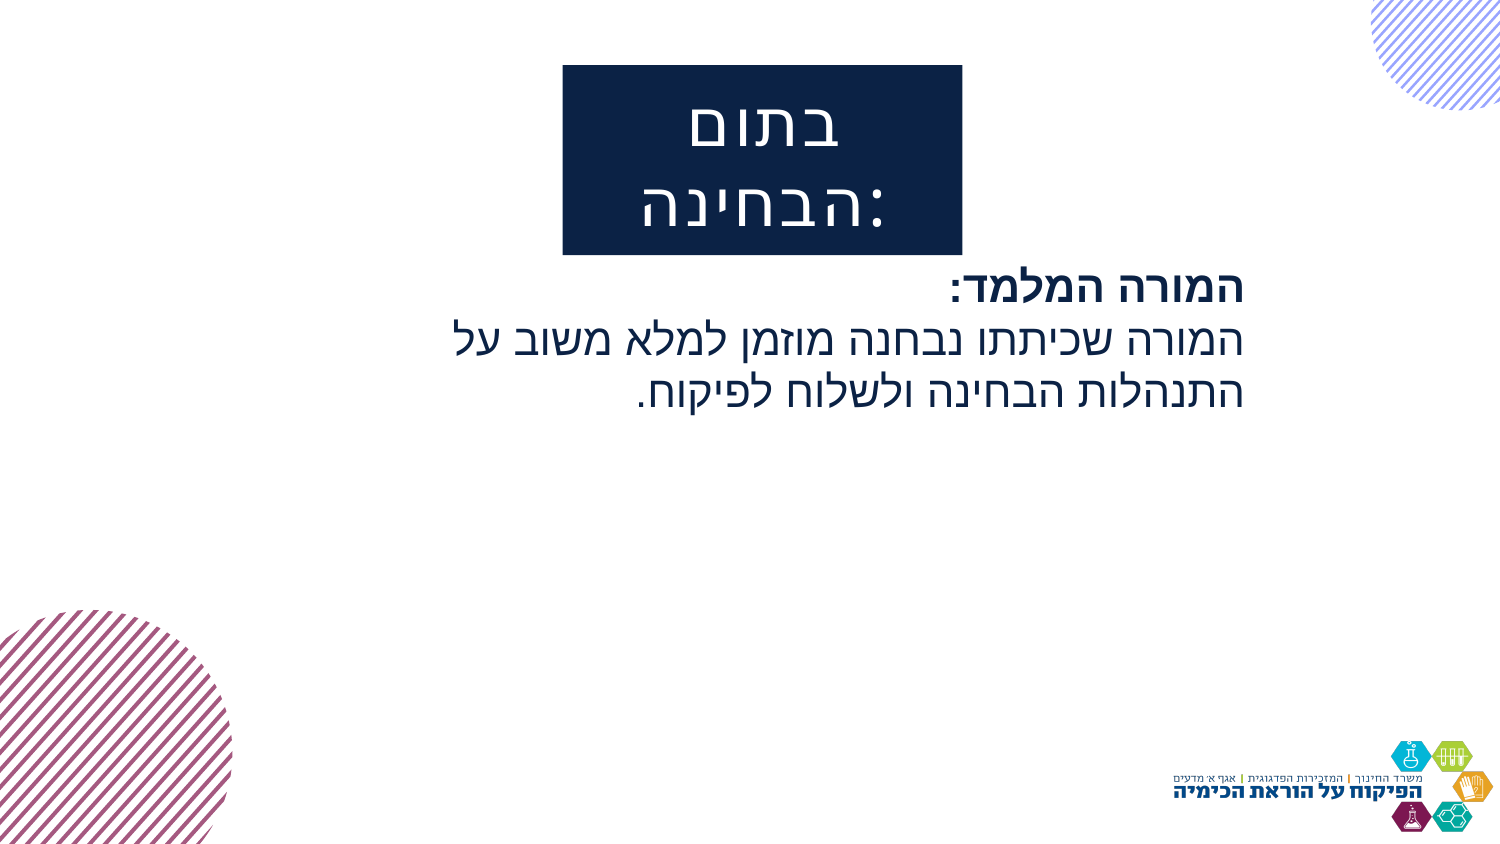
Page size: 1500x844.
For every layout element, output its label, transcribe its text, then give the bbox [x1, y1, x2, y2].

title בתום הבחינה: [562, 65, 963, 221]
list המורה המלמד: המורה שכיתתו נבחנה מוזמן למלא משוב על התנהלות הבחינה ולשלוח לפיקוח. [207, 221, 1298, 844]
picture [1164, 730, 1500, 844]
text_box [0, 609, 233, 844]
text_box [1370, 0, 1500, 111]
